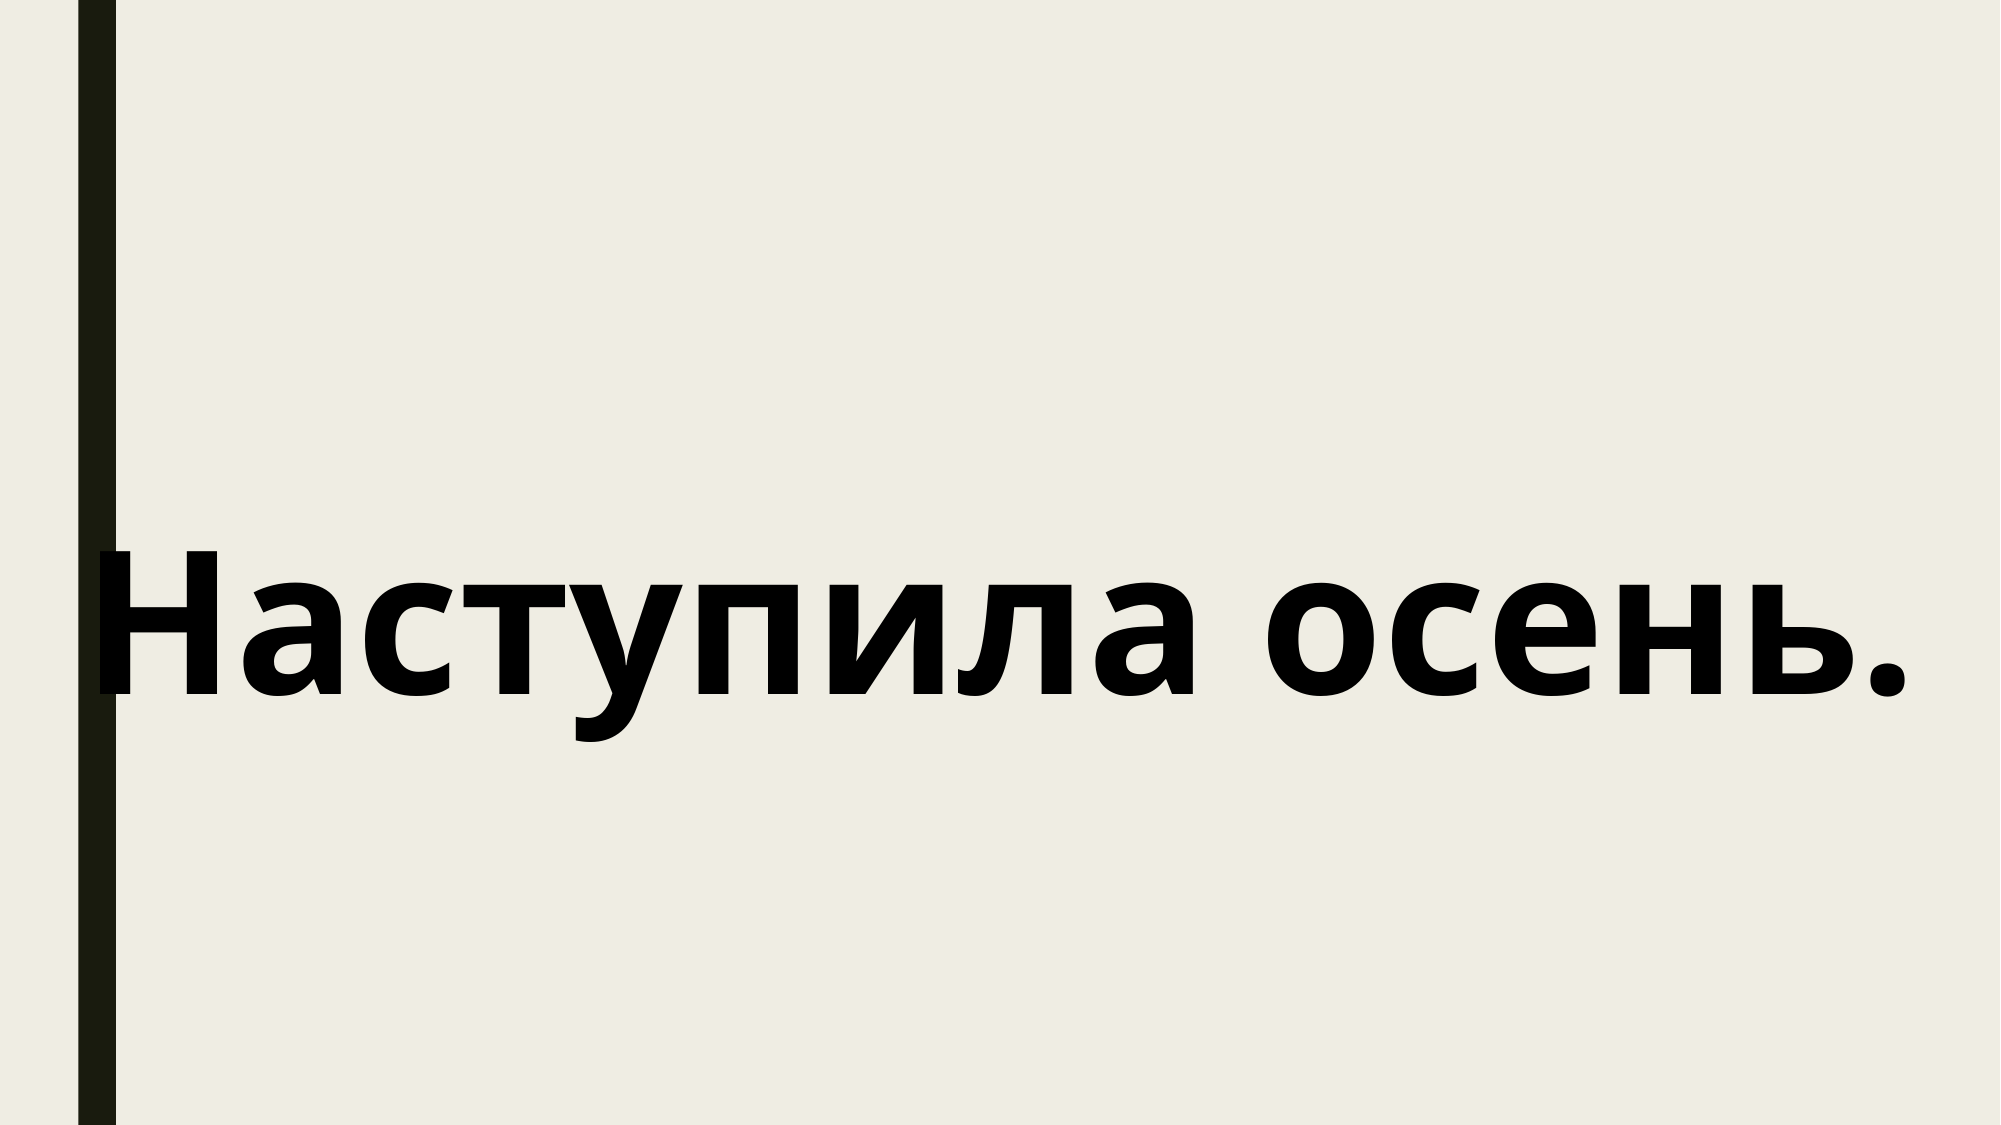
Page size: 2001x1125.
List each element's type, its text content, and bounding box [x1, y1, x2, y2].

text_box Наступила осень. [67, 486, 1932, 742]
